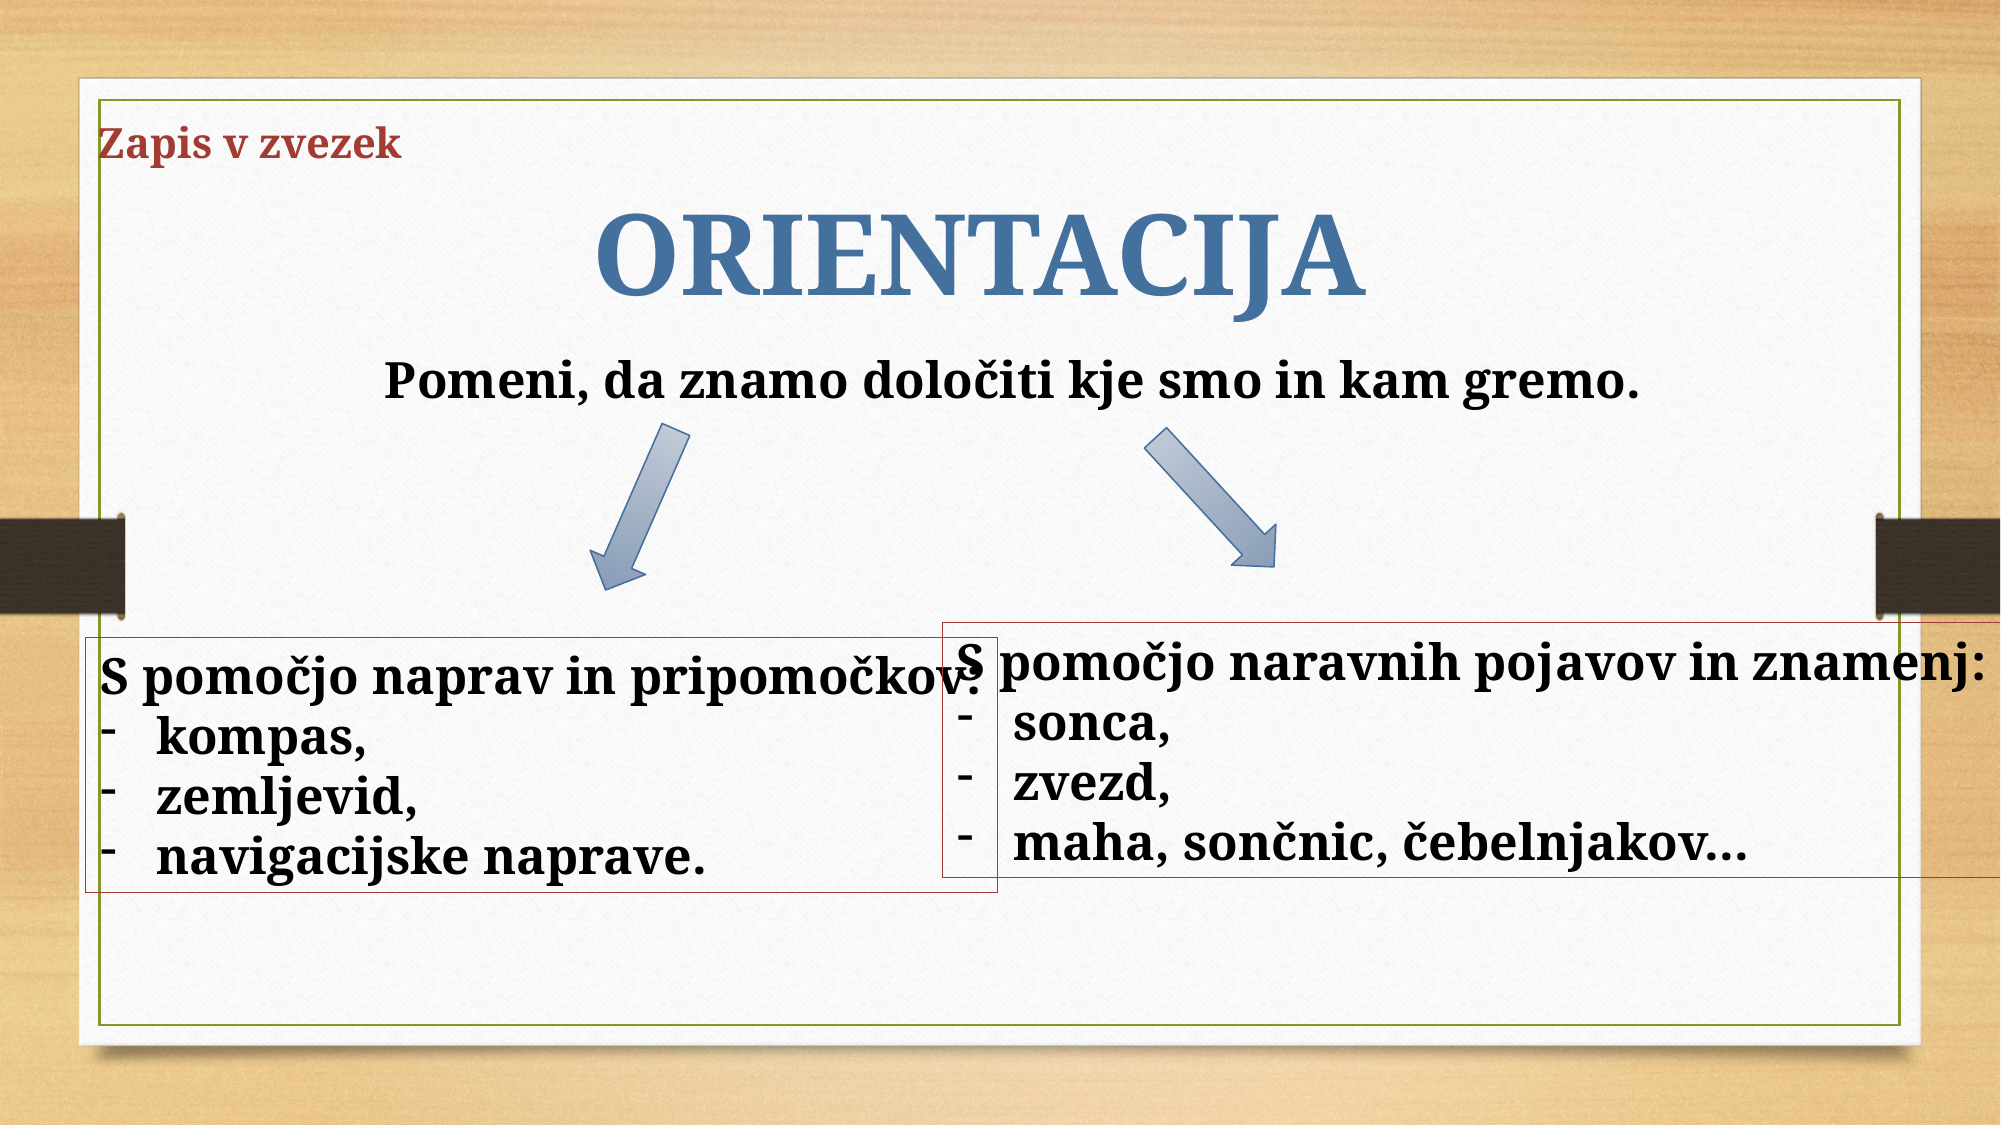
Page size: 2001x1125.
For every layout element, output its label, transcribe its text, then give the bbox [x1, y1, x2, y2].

text_box Zapis v zvezek [82, 109, 418, 175]
picture [0, 0, 2001, 1125]
text_box [589, 422, 691, 591]
text_box S pomočjo naprav in pripomočkov: kompas, zemljevid, navigacijske naprave. [85, 637, 998, 893]
text_box Pomeni, da znamo določiti kje smo in kam gremo. [370, 341, 1683, 417]
text_box ORIENTACIJA [577, 175, 1382, 326]
text_box [1143, 427, 1277, 568]
text_box S pomočjo naravnih pojavov in znamenj: sonca, zvezd, maha, sončnic, čebelnjakov... [942, 622, 2000, 878]
